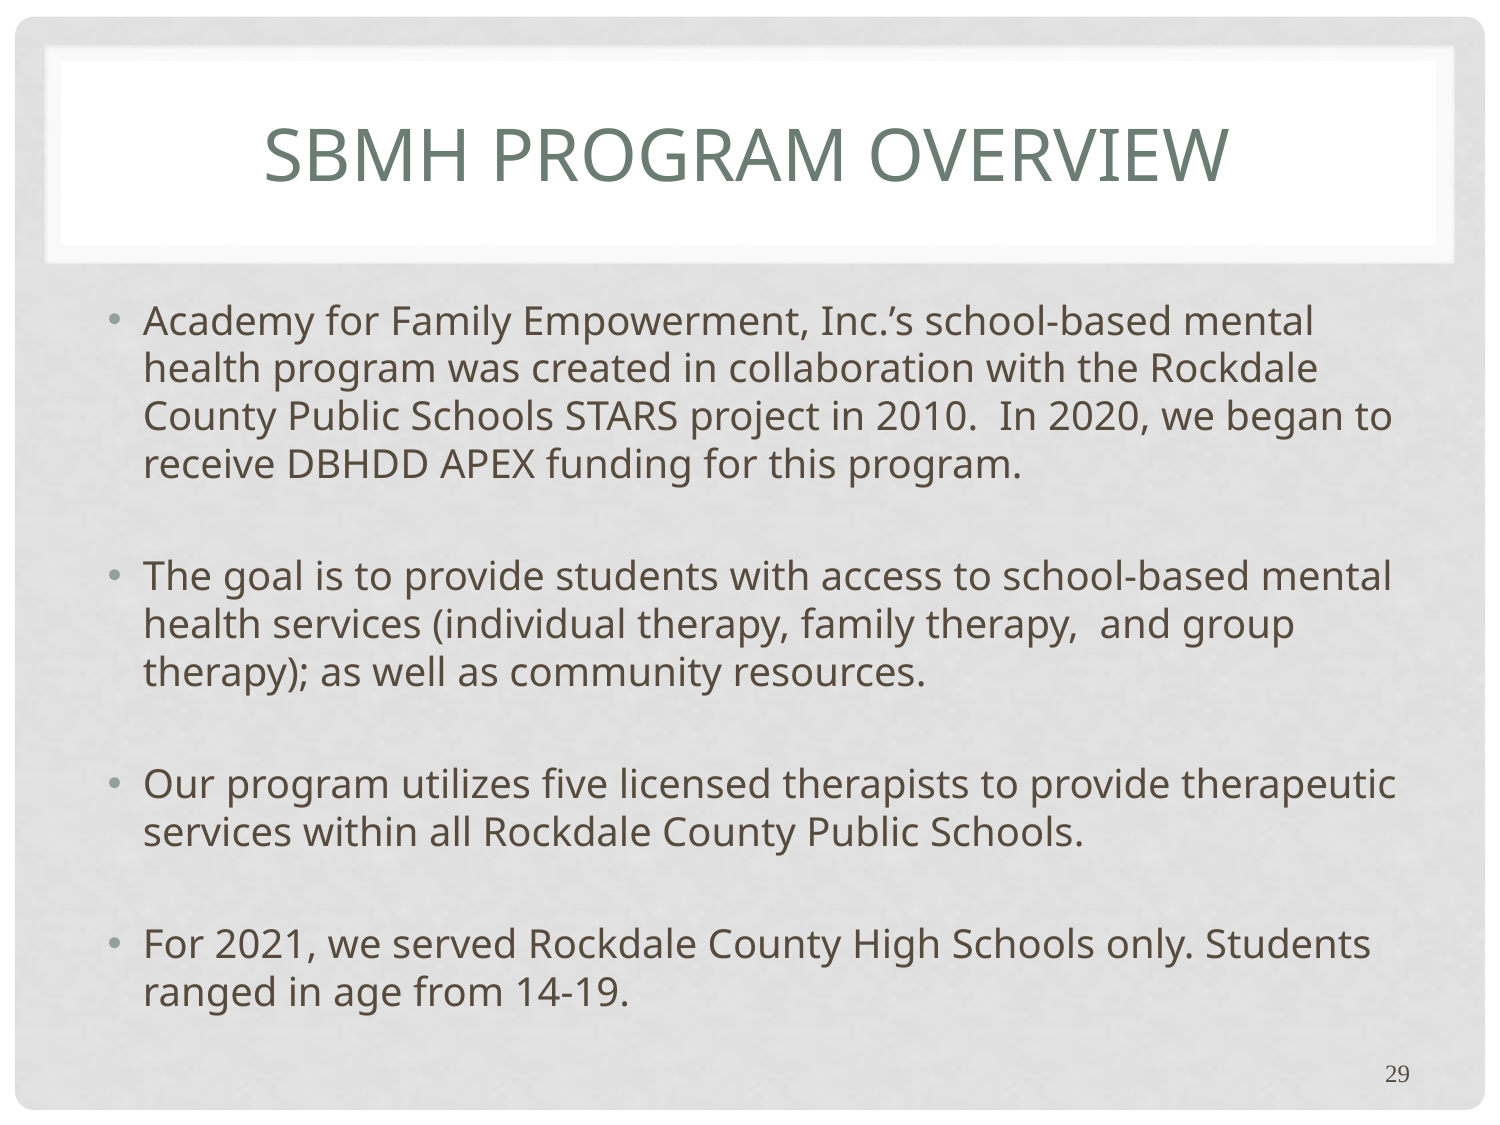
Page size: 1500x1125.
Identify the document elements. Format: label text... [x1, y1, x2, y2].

title SBMH Program Overview [69, 66, 1425, 238]
list Academy for Family Empowerment, Inc.’s school-based mental health program was created in collaboration with the Rockdale County Public Schools STARS project in 2010. In 2020, we began to receive DBHDD APEX funding for this program. The goal is to provide students with access to school-based mental health services (individual therapy, family therapy, and group therapy); as well as community resources. Our program utilizes five licensed therapists to provide therapeutic services within all Rockdale County Public Schools. For 2021, we served Rockdale County High Schools only. Students ranged in age from 14-19. [75, 287, 1425, 1025]
slide_number 29 [1074, 1042, 1425, 1103]
